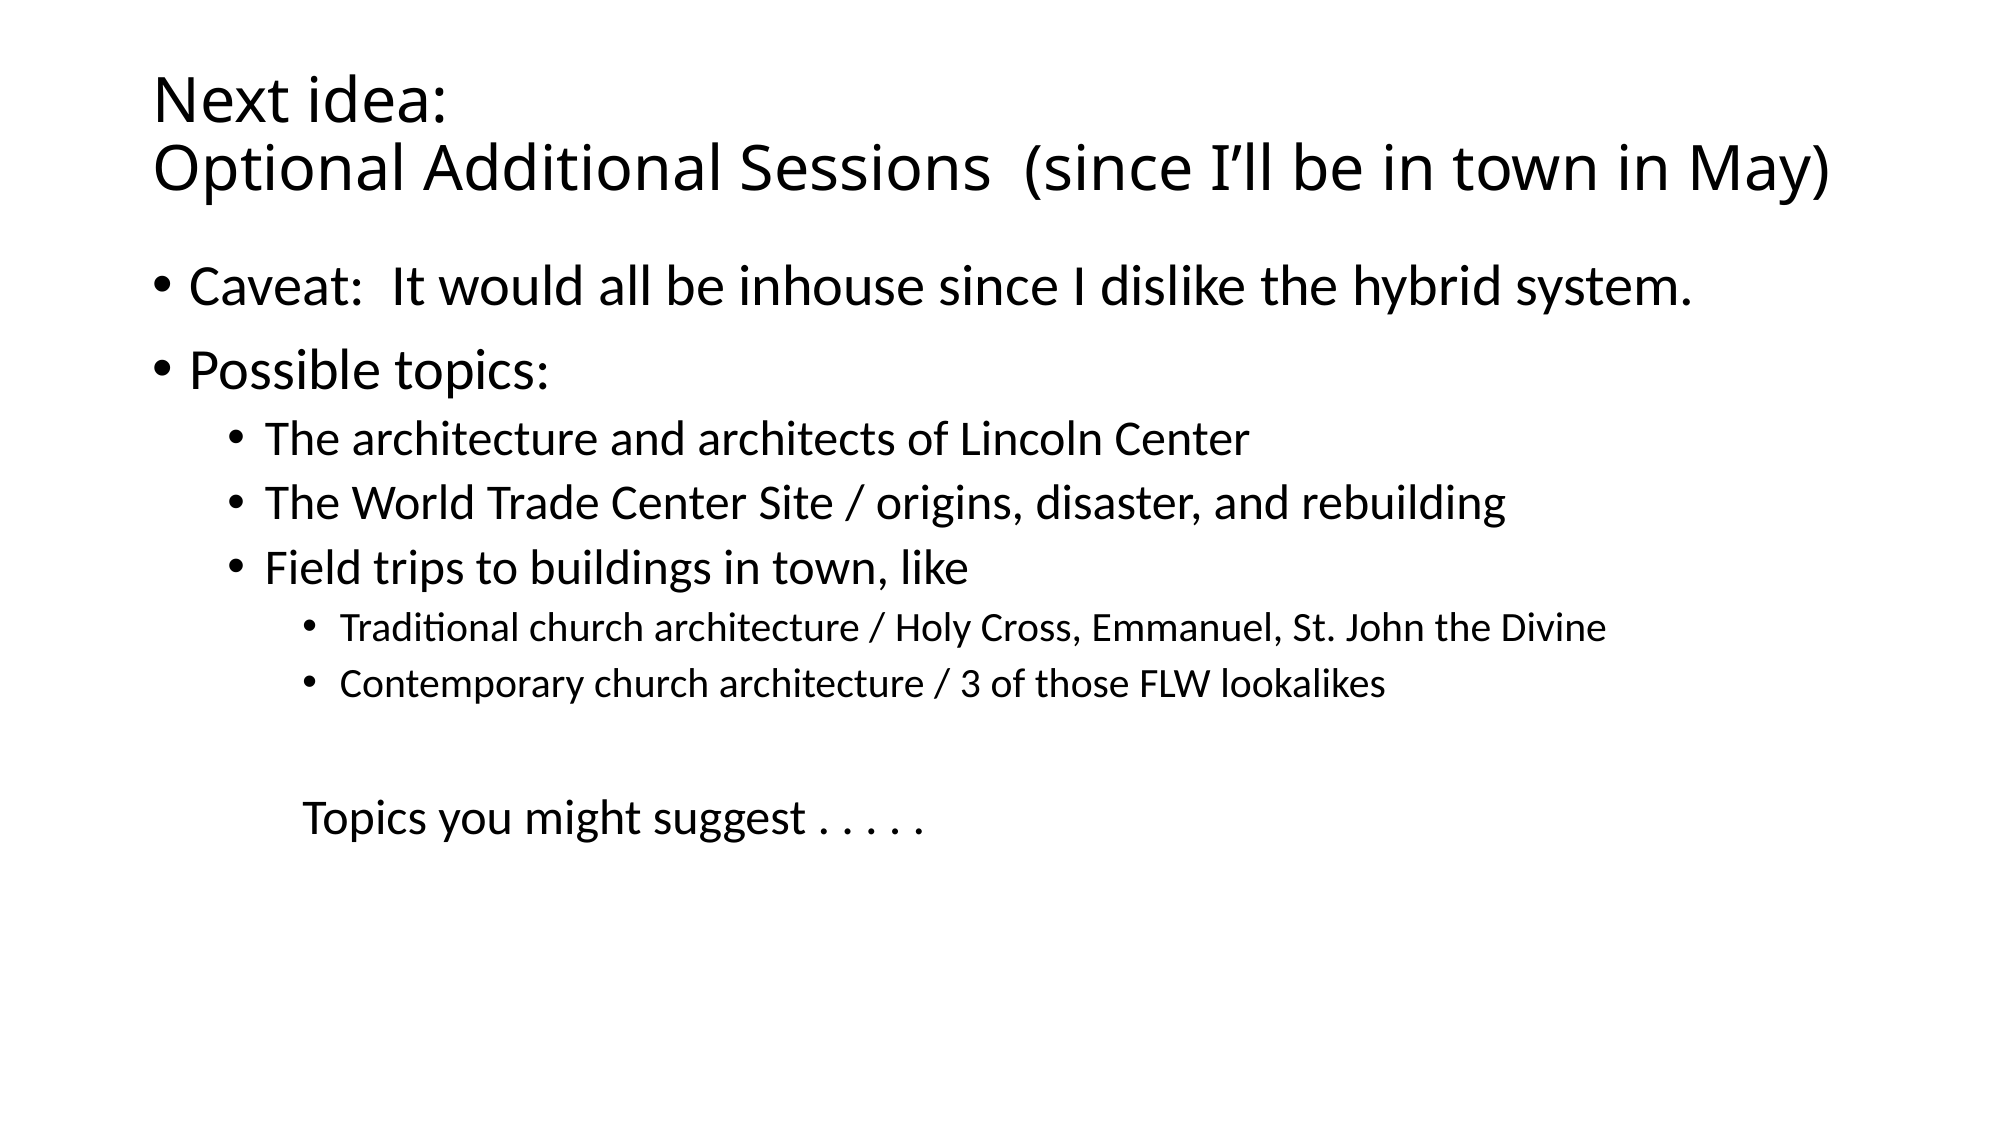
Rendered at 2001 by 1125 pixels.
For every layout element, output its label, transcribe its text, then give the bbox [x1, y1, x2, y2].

title Next idea: Optional Additional Sessions (since I’ll be in town in May) [137, 59, 1863, 213]
list Caveat: It would all be inhouse since I dislike the hybrid system. Possible topics: The architecture and architects of Lincoln Center The World Trade Center Site / origins, disaster, and rebuilding Field trips to buildings in town, like Traditional church architecture / Holy Cross, Emmanuel, St. John the Divine Contemporary church architecture / 3 of those FLW lookalikes Topics you might suggest . . . . . [137, 247, 1863, 1014]
